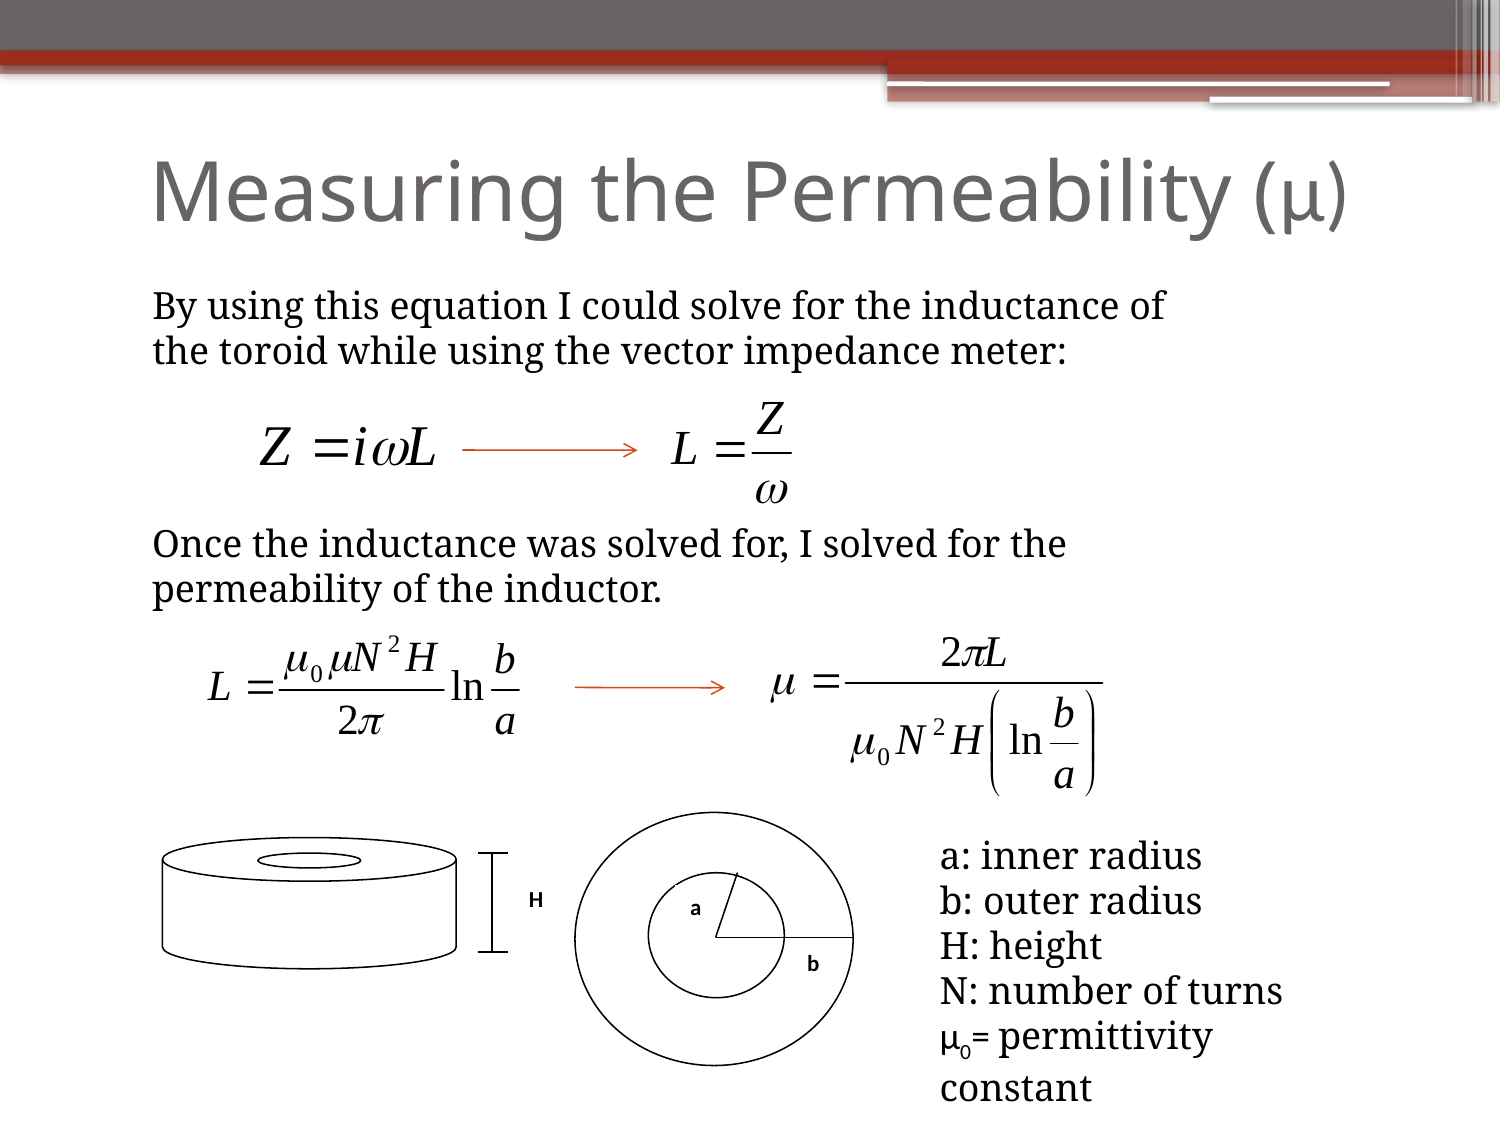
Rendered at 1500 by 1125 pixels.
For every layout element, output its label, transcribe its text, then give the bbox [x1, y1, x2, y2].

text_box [762, 624, 1113, 808]
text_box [162, 837, 565, 970]
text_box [249, 412, 449, 480]
text_box Once the inductance was solved for, I solved for the permeability of the inductor. [137, 512, 1125, 618]
text_box By using this equation I could solve for the inductance of the toroid while using the vector impedance meter: [137, 274, 1238, 380]
text_box a: inner radius b: outer radius H: height N: number of turns μ0= permittivity constant [924, 824, 1375, 1116]
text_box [574, 812, 854, 1066]
title Measuring the Permeability (μ) [75, 99, 1425, 276]
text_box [199, 624, 527, 744]
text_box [662, 387, 802, 515]
